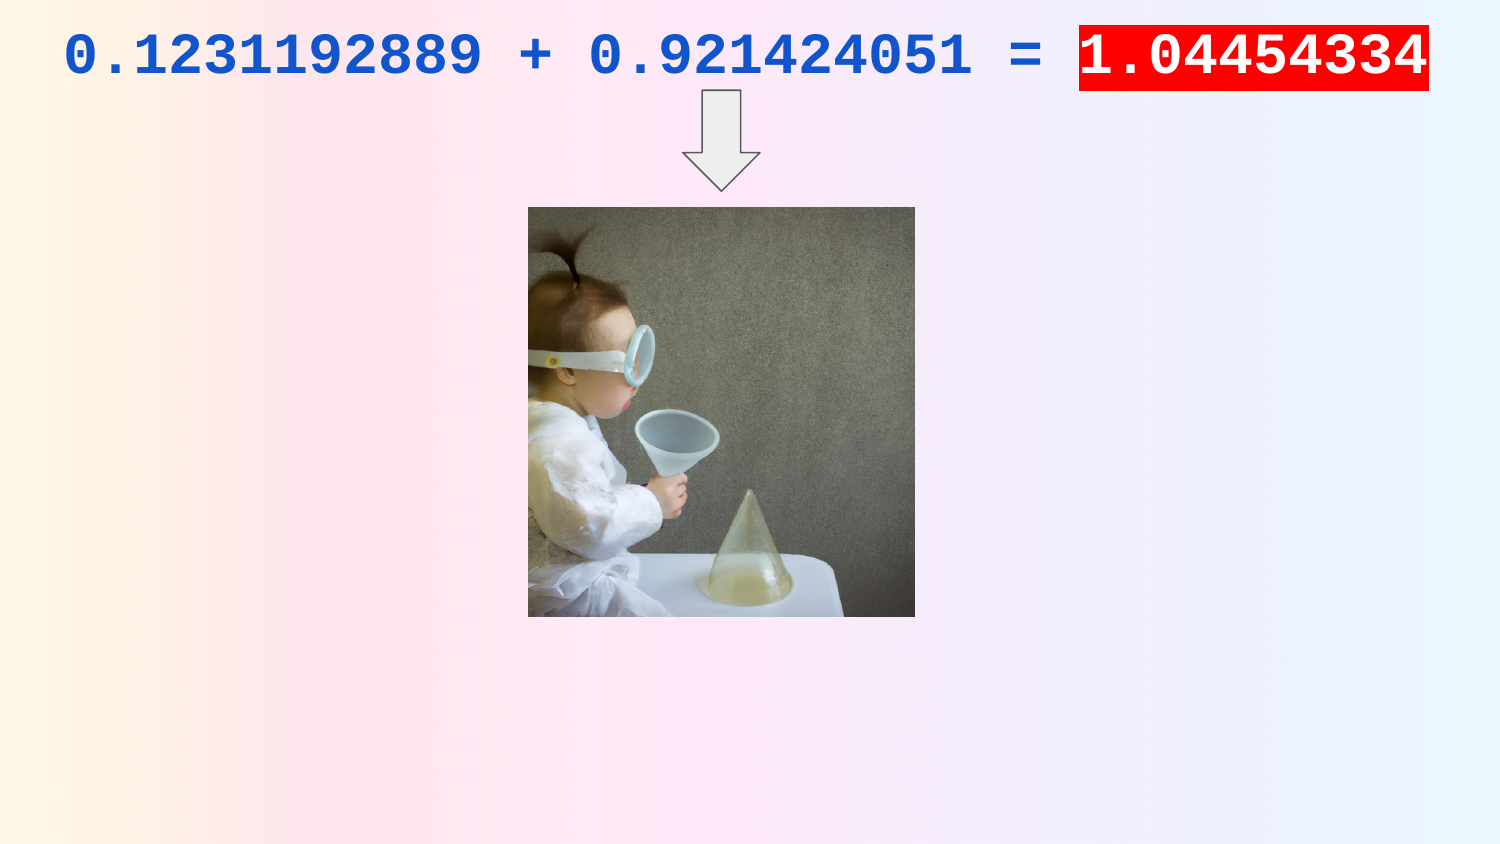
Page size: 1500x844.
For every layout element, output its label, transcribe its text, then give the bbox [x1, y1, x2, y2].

text_box [682, 90, 761, 192]
text_box 0.1231192889 + 0.921424051 = 1.04454334 [0, 0, 1493, 100]
picture [0, 0, 1500, 844]
